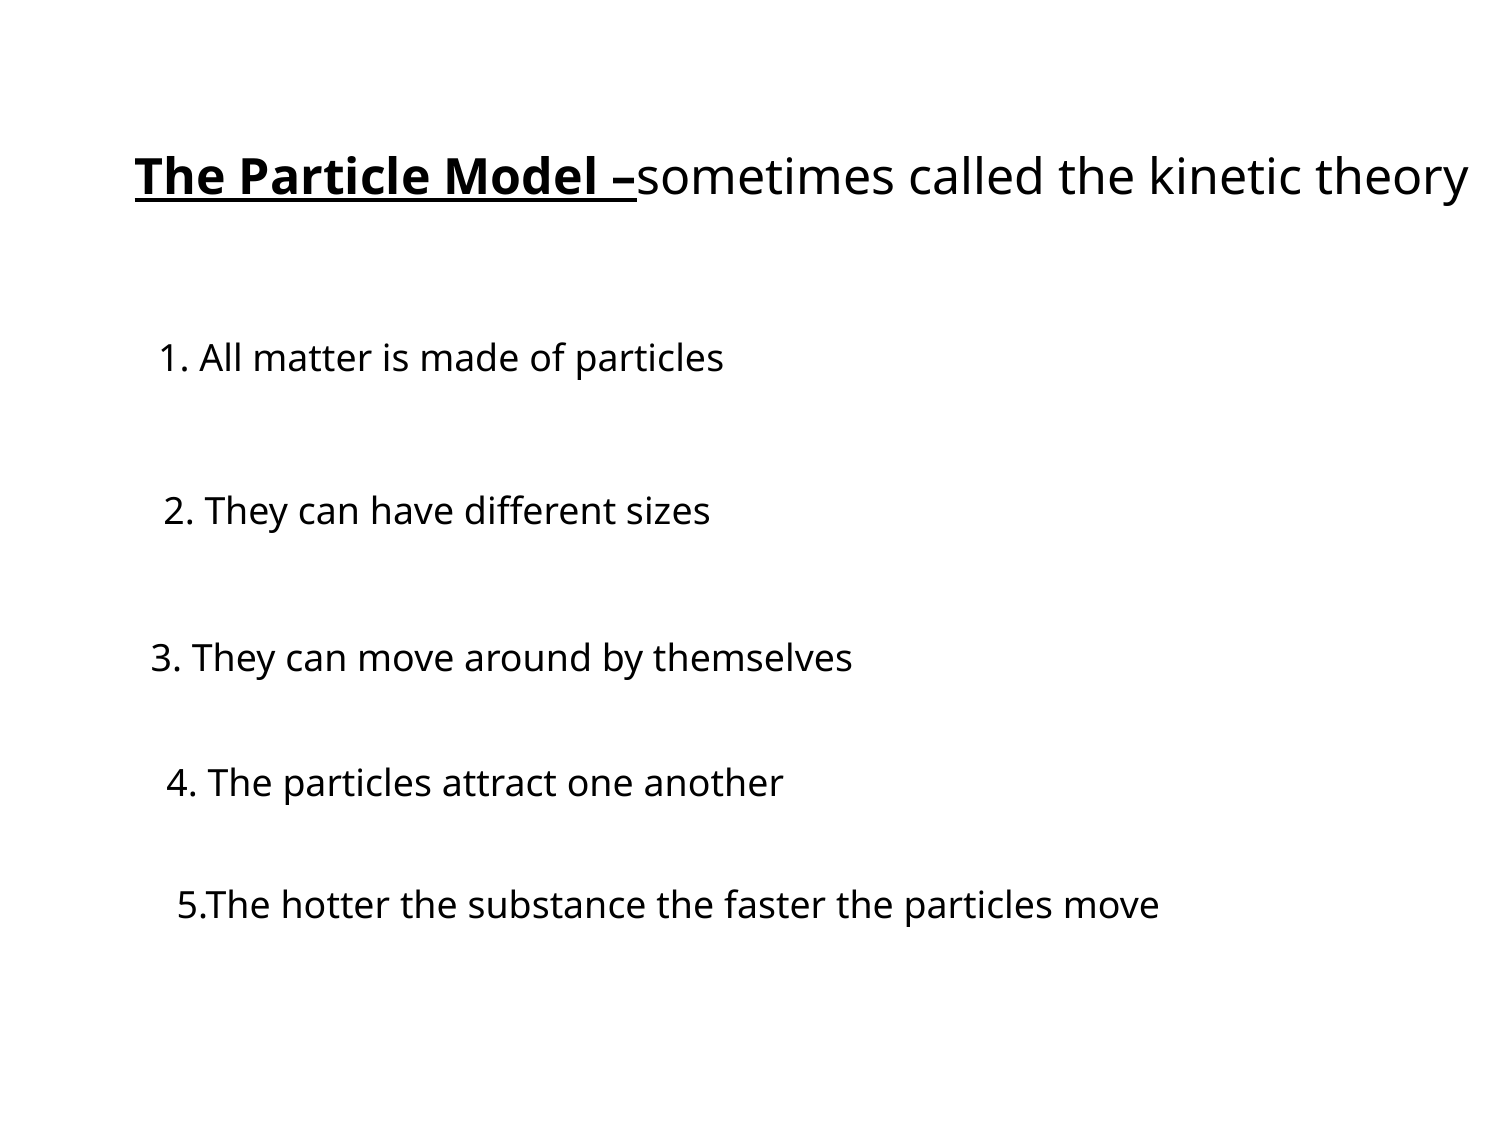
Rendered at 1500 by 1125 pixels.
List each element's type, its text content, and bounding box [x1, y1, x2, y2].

text_box 1. All matter is made of particles [143, 326, 740, 386]
text_box 5.The hotter the substance the faster the particles move [161, 874, 1177, 934]
text_box 3. They can move around by themselves [135, 626, 869, 687]
text_box 2. They can have different sizes [148, 479, 727, 540]
text_box The Particle Model –sometimes called the kinetic theory [119, 137, 1485, 212]
text_box 4. The particles attract one another [151, 751, 800, 812]
